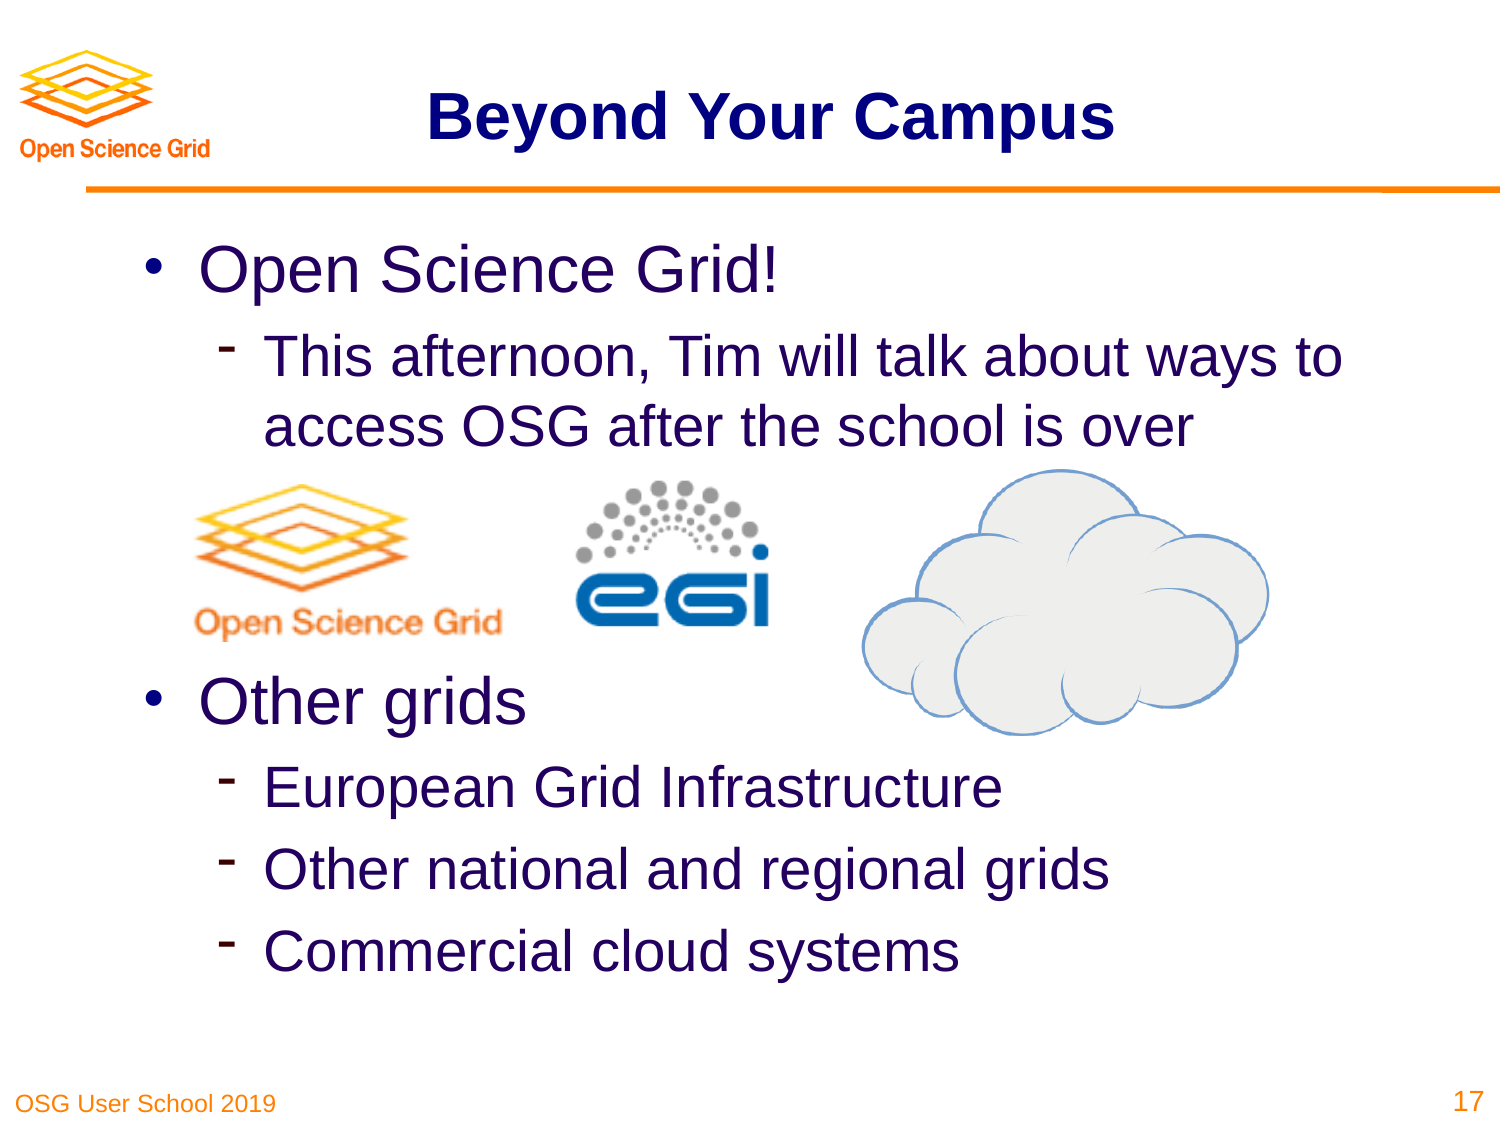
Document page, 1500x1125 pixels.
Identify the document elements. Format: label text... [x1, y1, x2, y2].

list Open Science Grid! This afternoon, Tim will talk about ways to access OSG after the school is over Other grids European Grid Infrastructure Other national and regional grids Commercial cloud systems [127, 218, 1403, 1056]
picture [860, 469, 1270, 736]
title Beyond Your Campus [201, 18, 1342, 207]
picture [151, 437, 773, 660]
slide_number 17 [1430, 1049, 1500, 1125]
picture [0, 27, 201, 179]
